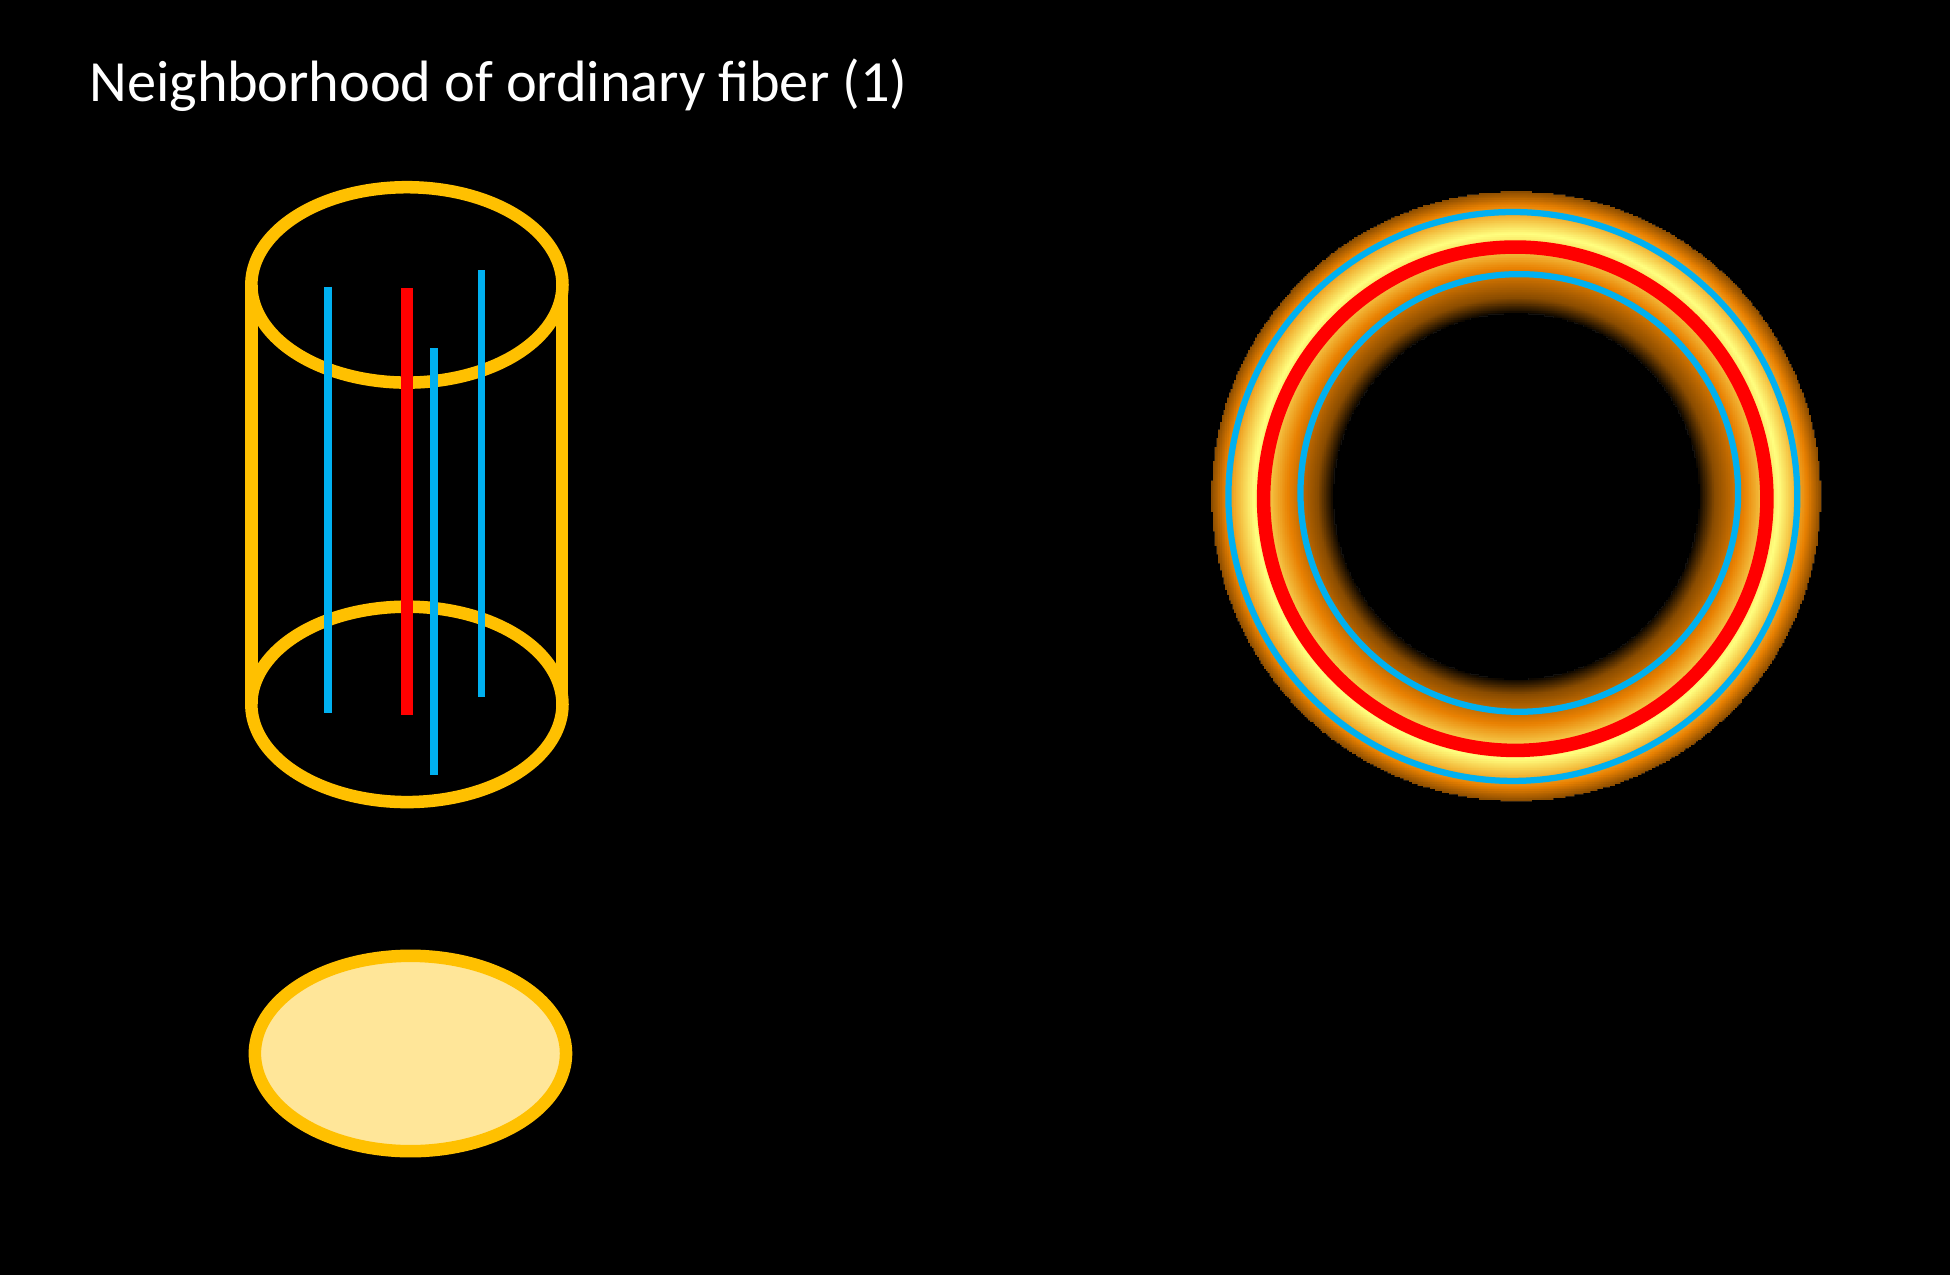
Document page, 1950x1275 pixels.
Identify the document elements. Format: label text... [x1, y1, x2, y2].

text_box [1185, 175, 1867, 836]
text_box [250, 186, 564, 384]
text_box [250, 605, 564, 804]
text_box Neighborhood of ordinary fiber (1) [74, 36, 1014, 121]
text_box [253, 954, 568, 1153]
